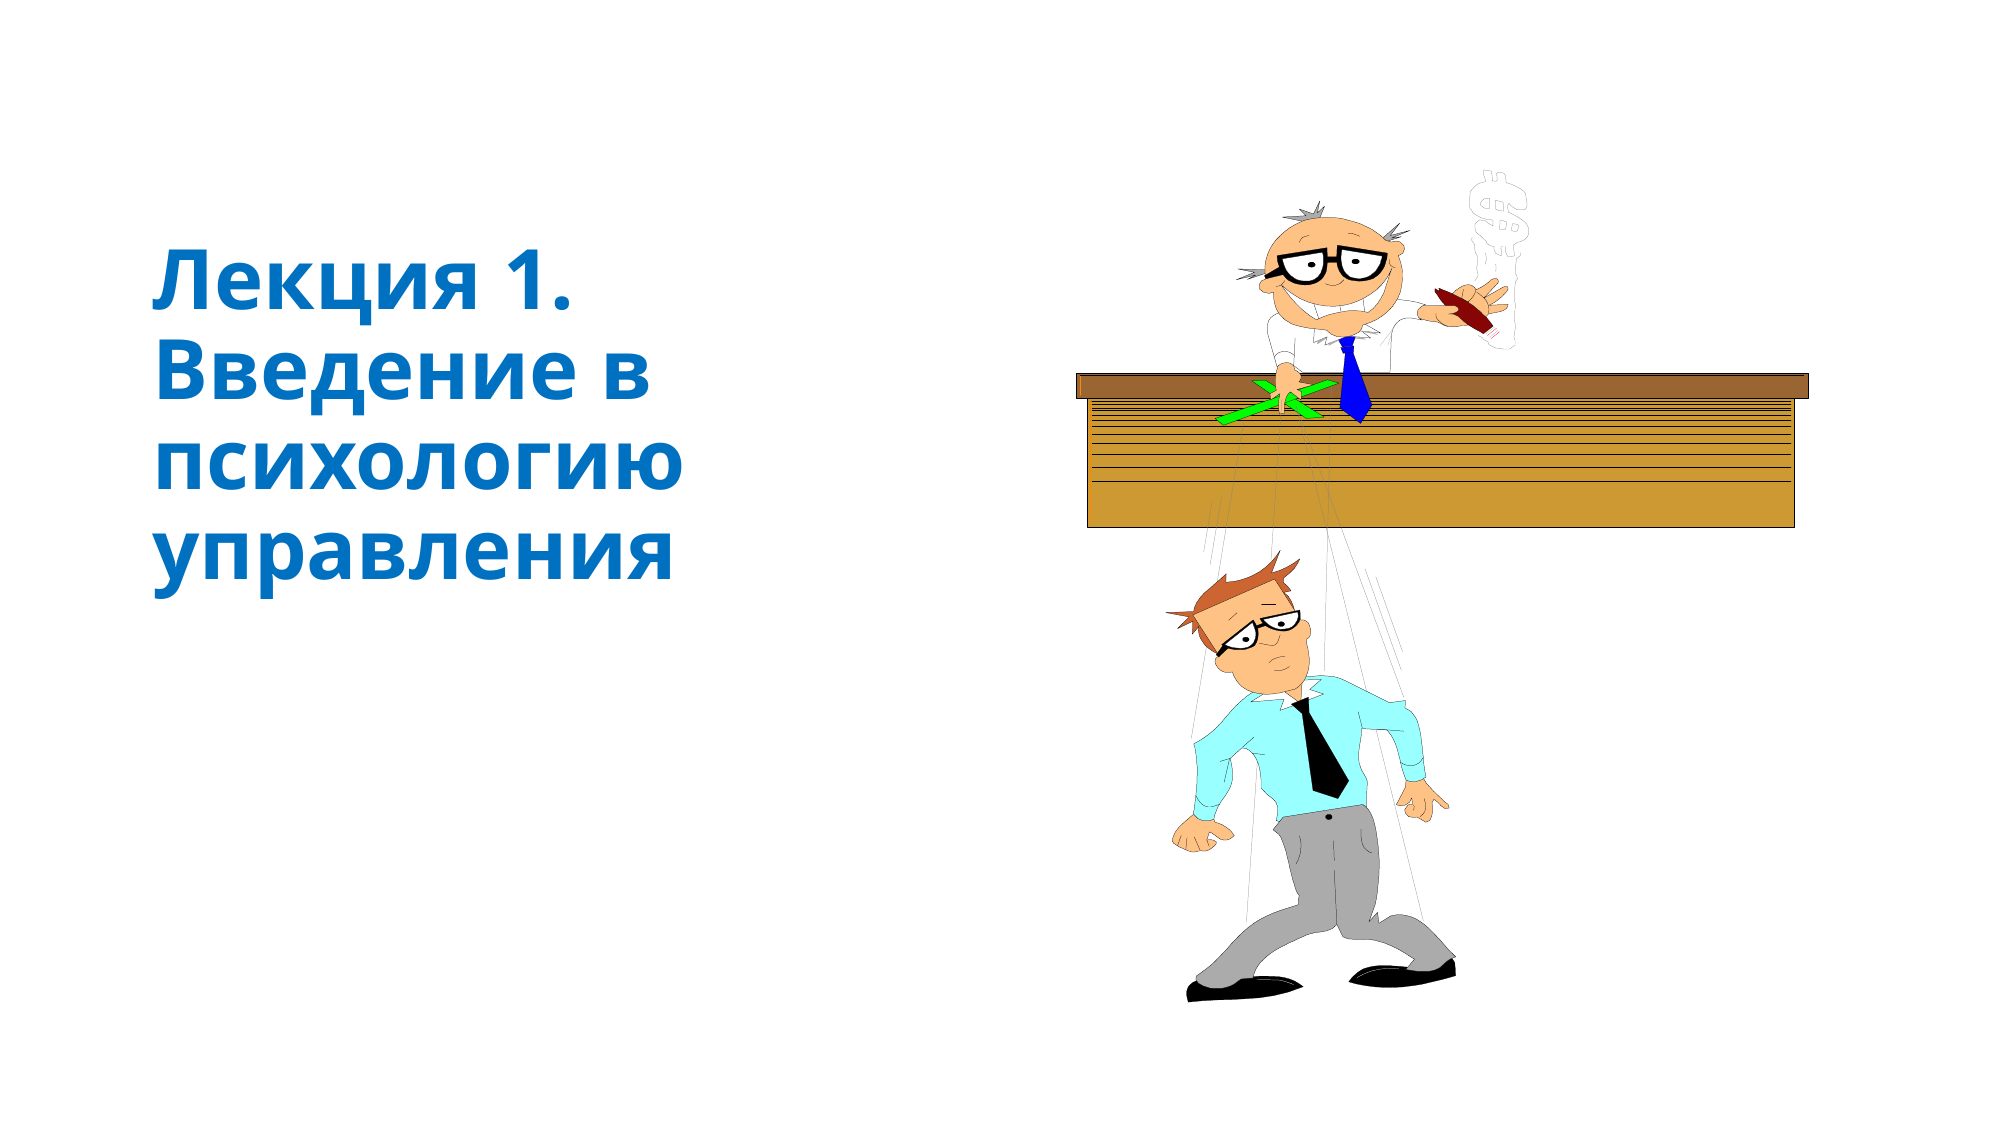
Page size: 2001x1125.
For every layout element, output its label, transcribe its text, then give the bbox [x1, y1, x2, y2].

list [1066, 161, 1819, 1010]
title Лекция 1. Введение в психологию управления [137, 75, 783, 605]
